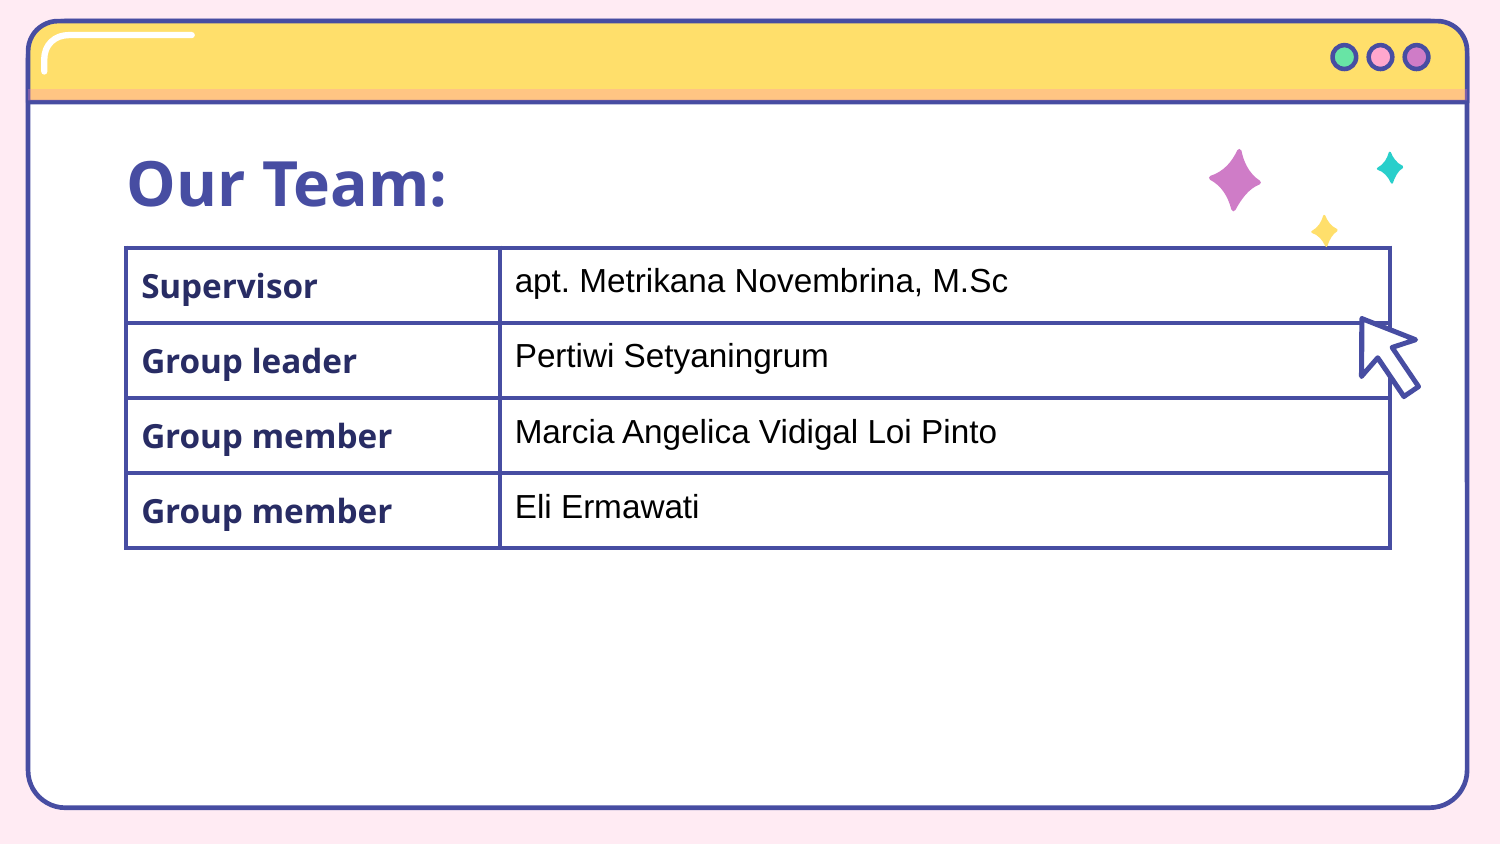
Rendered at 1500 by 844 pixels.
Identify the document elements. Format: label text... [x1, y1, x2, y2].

table_cell Pertiwi Setyaningrum [502, 325, 1353, 396]
table_header apt. Metrikana Novembrina, M.Sc [502, 250, 1388, 321]
table_cell Group leader [128, 325, 498, 396]
table_cell Eli Ermawati [502, 475, 1388, 546]
text_box [1311, 214, 1338, 247]
table_cell Group member [128, 475, 498, 546]
table_header Supervisor [128, 250, 498, 321]
title Our Team: [111, 135, 1376, 229]
text_box [118, 142, 1382, 222]
text_box [1208, 148, 1261, 212]
table_cell Group member [128, 400, 498, 471]
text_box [1358, 315, 1422, 400]
table_cell Marcia Angelica Vidigal Loi Pinto [502, 400, 1388, 471]
text_box [1376, 151, 1404, 184]
